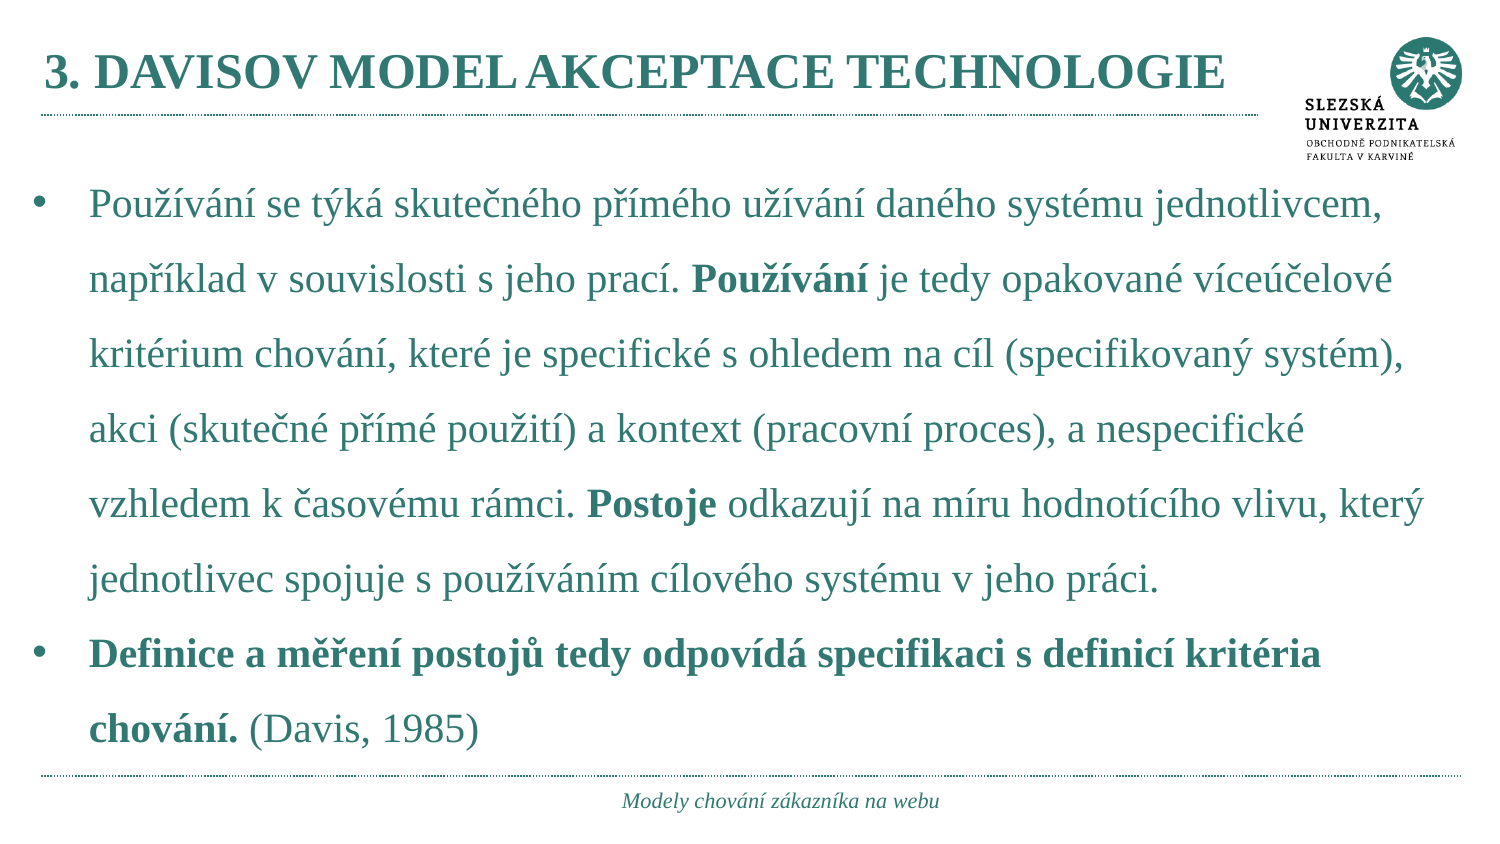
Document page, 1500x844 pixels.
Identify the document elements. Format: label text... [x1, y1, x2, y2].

title 3. DAVISOV MODEL AKCEPTACE TECHNOLOGIE [29, 31, 1306, 115]
text_box Modely chování zákazníka na webu [371, 776, 1191, 822]
picture [1305, 37, 1462, 160]
text_box Používání se týká skutečného přímého užívání daného systému jednotlivcem, například v souvislosti s jeho prací. Používání je tedy opakované víceúčelové kritérium chování, které je specifické s ohledem na cíl (specifikovaný systém), akci (skutečné přímé použití) a kontext (pracovní proces), a nespecifické vzhledem k časovému rámci. Postoje odkazují na míru hodnotícího vlivu, který jednotlivec spojuje s používáním cílového systému v jeho práci. Definice a měření postojů tedy odpovídá specifikaci s definicí kritéria chování. (Davis, 1985) [17, 143, 1447, 759]
